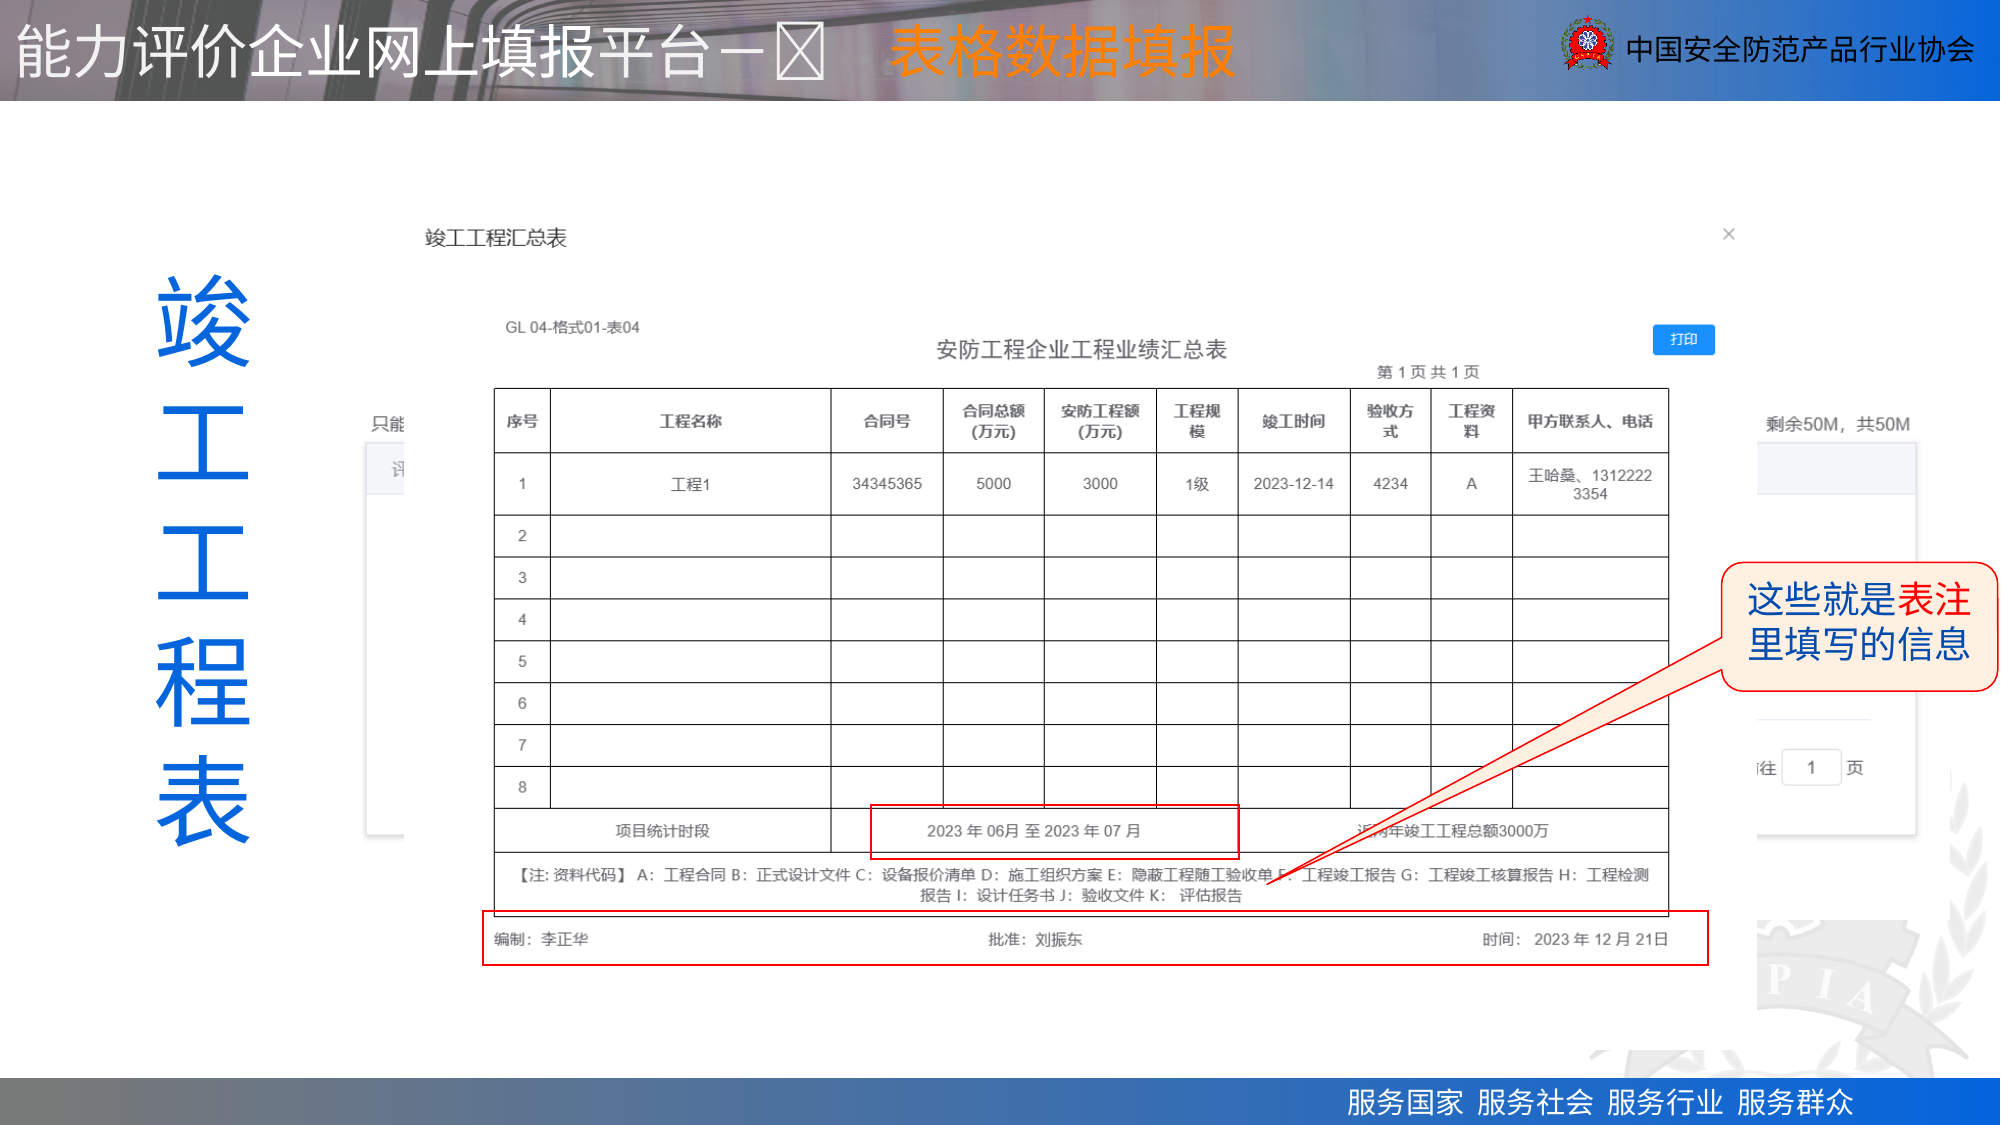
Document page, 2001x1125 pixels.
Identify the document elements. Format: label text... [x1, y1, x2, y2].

text_box 这些就是表注里填写的信息 [1950, 562, 1998, 692]
text_box 竣工工程表 [101, 251, 306, 867]
text_box 服务国家 服务社会 服务行业 服务群众 [0, 1077, 2000, 1125]
text_box 能力评价企业网上填报平台－ 表格数据填报 [0, 0, 2000, 102]
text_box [1557, 0, 2000, 88]
picture [362, 204, 1950, 1050]
text_box [1541, 519, 2000, 1077]
